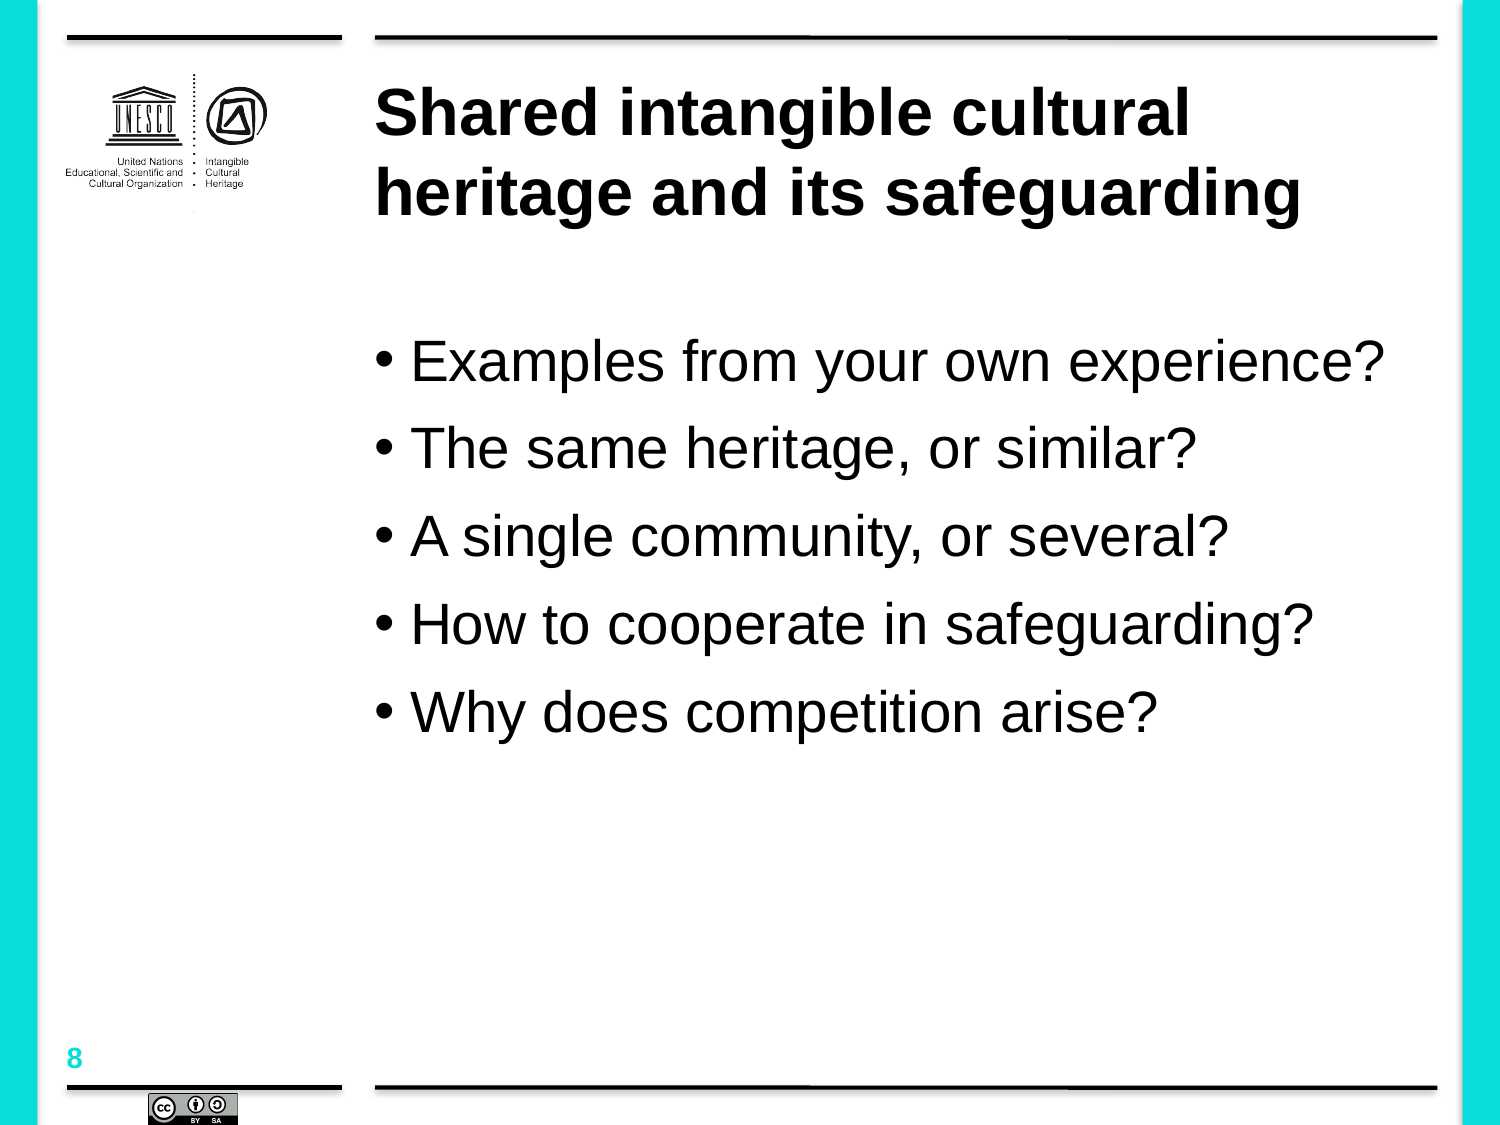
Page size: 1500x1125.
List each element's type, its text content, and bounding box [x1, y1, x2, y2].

picture [148, 1093, 238, 1125]
title Shared intangible cultural heritage and its safeguarding [374, 68, 1438, 231]
list Examples from your own experience? The same heritage, or similar? A single community, or several? How to cooperate in safeguarding? Why does competition arise? [374, 330, 1438, 750]
picture [66, 74, 267, 213]
